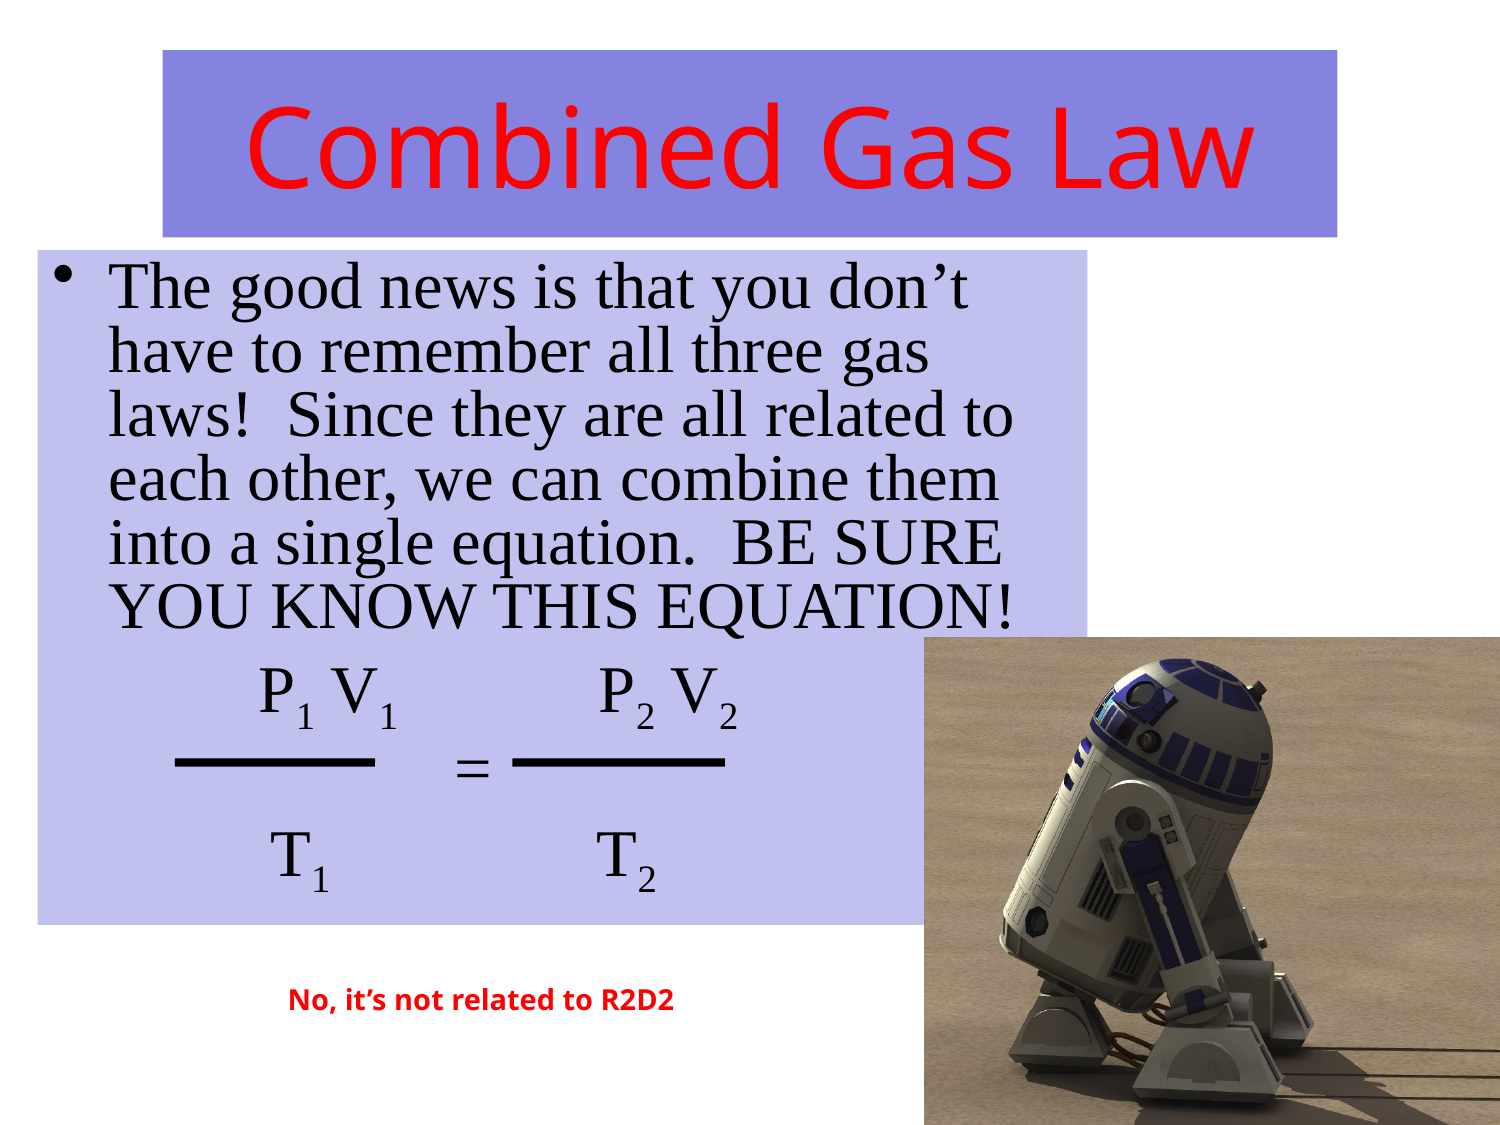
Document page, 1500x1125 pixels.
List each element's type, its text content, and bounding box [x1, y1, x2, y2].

title Combined Gas Law [162, 50, 1338, 238]
list The good news is that you don’t have to remember all three gas laws! Since they are all related to each other, we can combine them into a single equation. BE SURE YOU KNOW THIS EQUATION! P1 V1 P2 V2 = T1 T2 [37, 249, 1088, 925]
text_box No, it’s not related to R2D2 [50, 974, 913, 1044]
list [924, 636, 1500, 1125]
